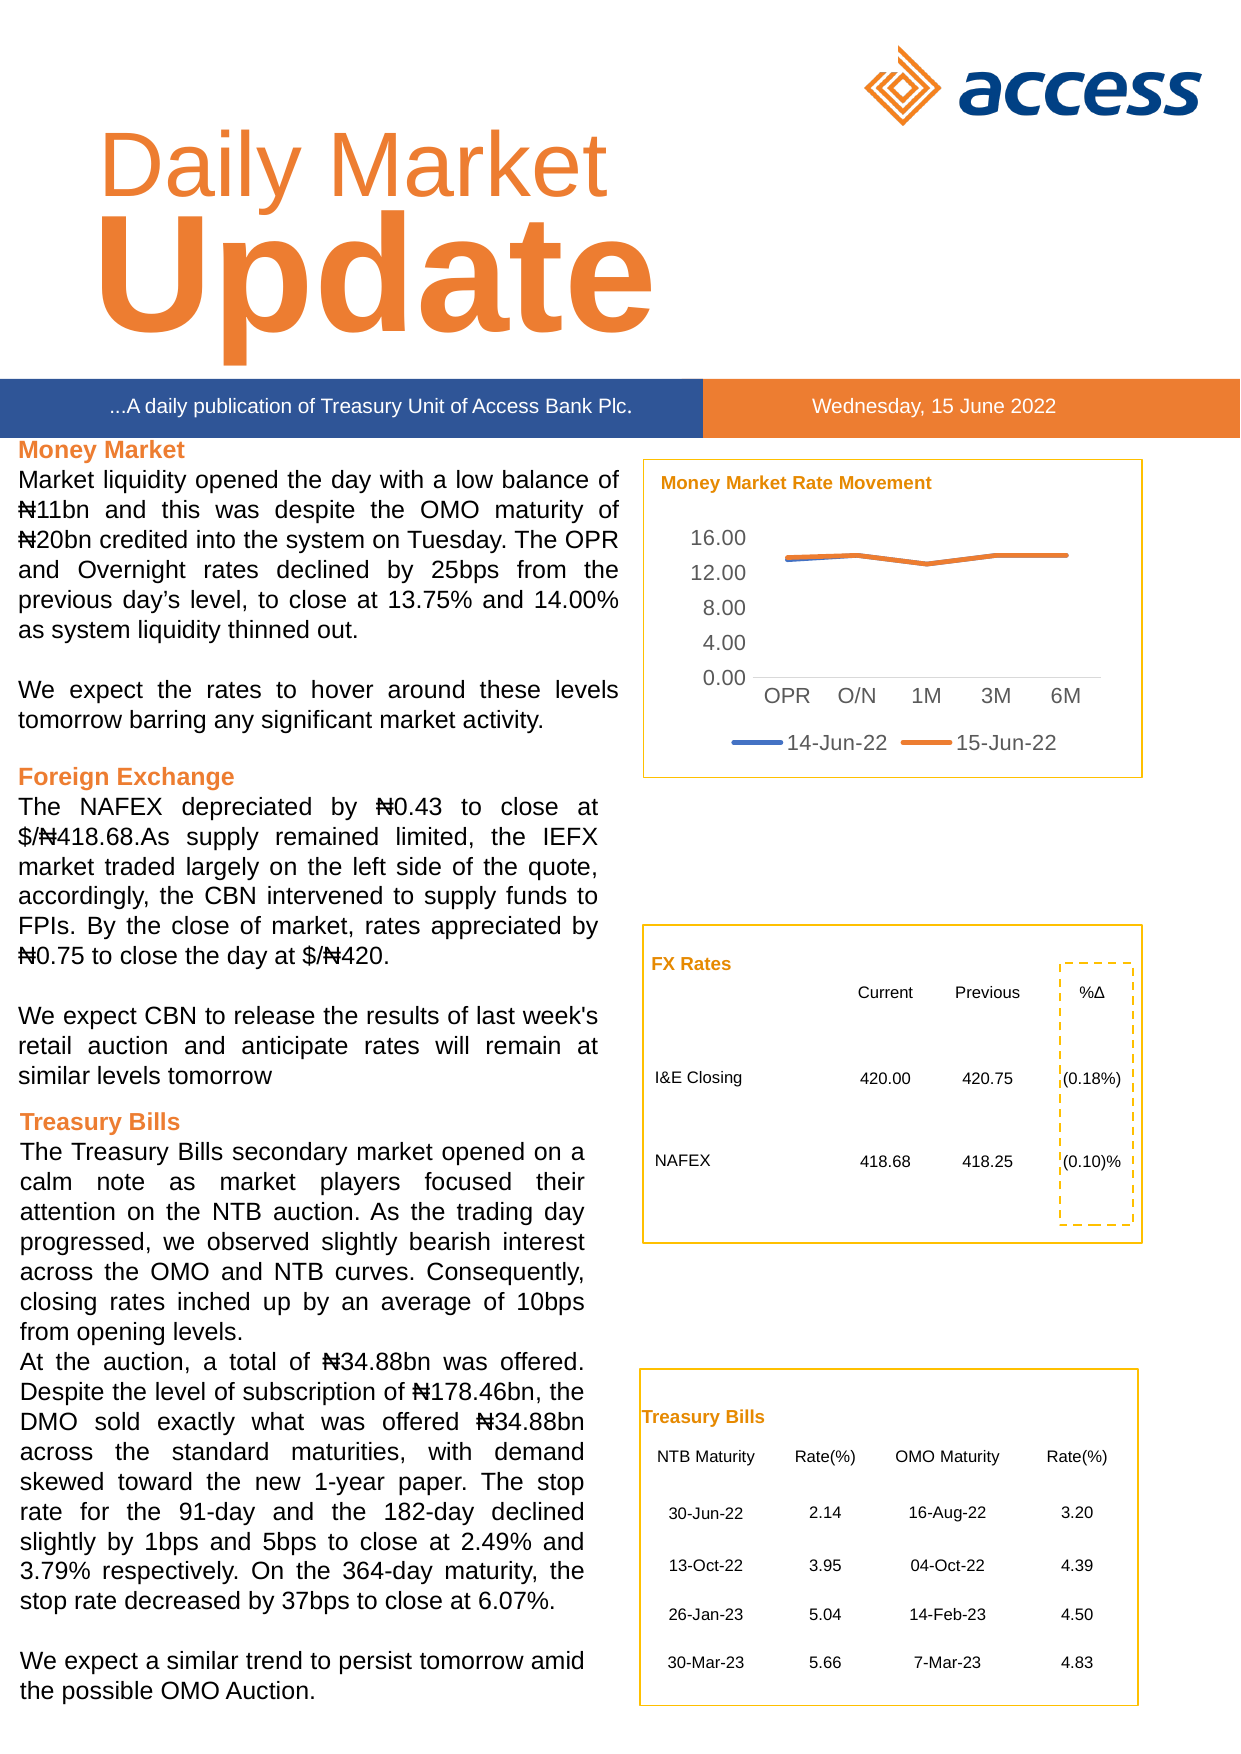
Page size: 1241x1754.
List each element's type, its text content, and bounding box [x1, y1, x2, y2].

table_cell 26-Jan-23 [635, 1592, 640, 1636]
text_box [643, 924, 1142, 1243]
text_box ...A daily publication of Treasury Unit of Access Bank Plc. [94, 384, 703, 425]
table_cell 30-Jun-22 [635, 1487, 640, 1539]
table_cell [640, 1203, 835, 1255]
text_box Money Market Market liquidity opened the day with a low balance of ₦11bn and this was despite the OMO maturity of ₦20bn credited into the system on Tuesday. The OPR and Overnight rates declined by 25bps from the previous day’s level, to close at 13.75% and 14.00% as system liquidity thinned out. We expect the rates to hover around these levels tomorrow barring any significant market activity. [3, 396, 636, 741]
table_cell [937, 1243, 1039, 1255]
table_cell [835, 1243, 937, 1255]
text_box [640, 1368, 1138, 1706]
text_box Daily Market [83, 97, 864, 157]
table_cell 30-Mar-23 [635, 1636, 640, 1689]
picture [851, 30, 1222, 145]
chart [681, 520, 1110, 761]
text_box [643, 459, 1143, 778]
text_box [0, 378, 704, 439]
table_cell [1039, 1203, 1145, 1255]
text_box Wednesday, 15 June 2022 [797, 384, 1194, 425]
text_box Foreign Exchange The NAFEX depreciated by ₦0.43 to close at $/₦418.68.As supply remained limited, the IEFX market traded largely on the left side of the quote, accordingly, the CBN intervened to supply funds to FPIs. By the close of market, rates appreciated by ₦0.75 to close the day at $/₦420. We expect CBN to release the results of last week's retail auction and anticipate rates will remain at similar levels tomorrow [3, 752, 615, 1097]
table_cell 13-Oct-22 [635, 1539, 640, 1592]
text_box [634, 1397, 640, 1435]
text_box Update [77, 157, 1020, 373]
text_box Treasury Bills The Treasury Bills secondary market opened on a calm note as market players focused their attention on the NTB auction. As the trading day progressed, we observed slightly bearish interest across the OMO and NTB curves. Consequently, closing rates inched up by an average of 10bps from opening levels. At the auction, a total of ₦34.88bn was offered. Despite the level of subscription of ₦178.46bn, the DMO sold exactly what was offered ₦34.88bn across the standard maturities, with demand skewed toward the new 1-year paper. The stop rate for the 91-day and the 182-day declined slightly by 1bps and 5bps to close at 2.49% and 3.79% respectively. On the 364-day maturity, the stop rate decreased by 37bps to close at 6.07%. We expect a similar trend to persist tomorrow amid the possible OMO Auction. [4, 1098, 601, 1713]
text_box [704, 378, 1241, 439]
table_header NTB Maturity [635, 1435, 640, 1487]
